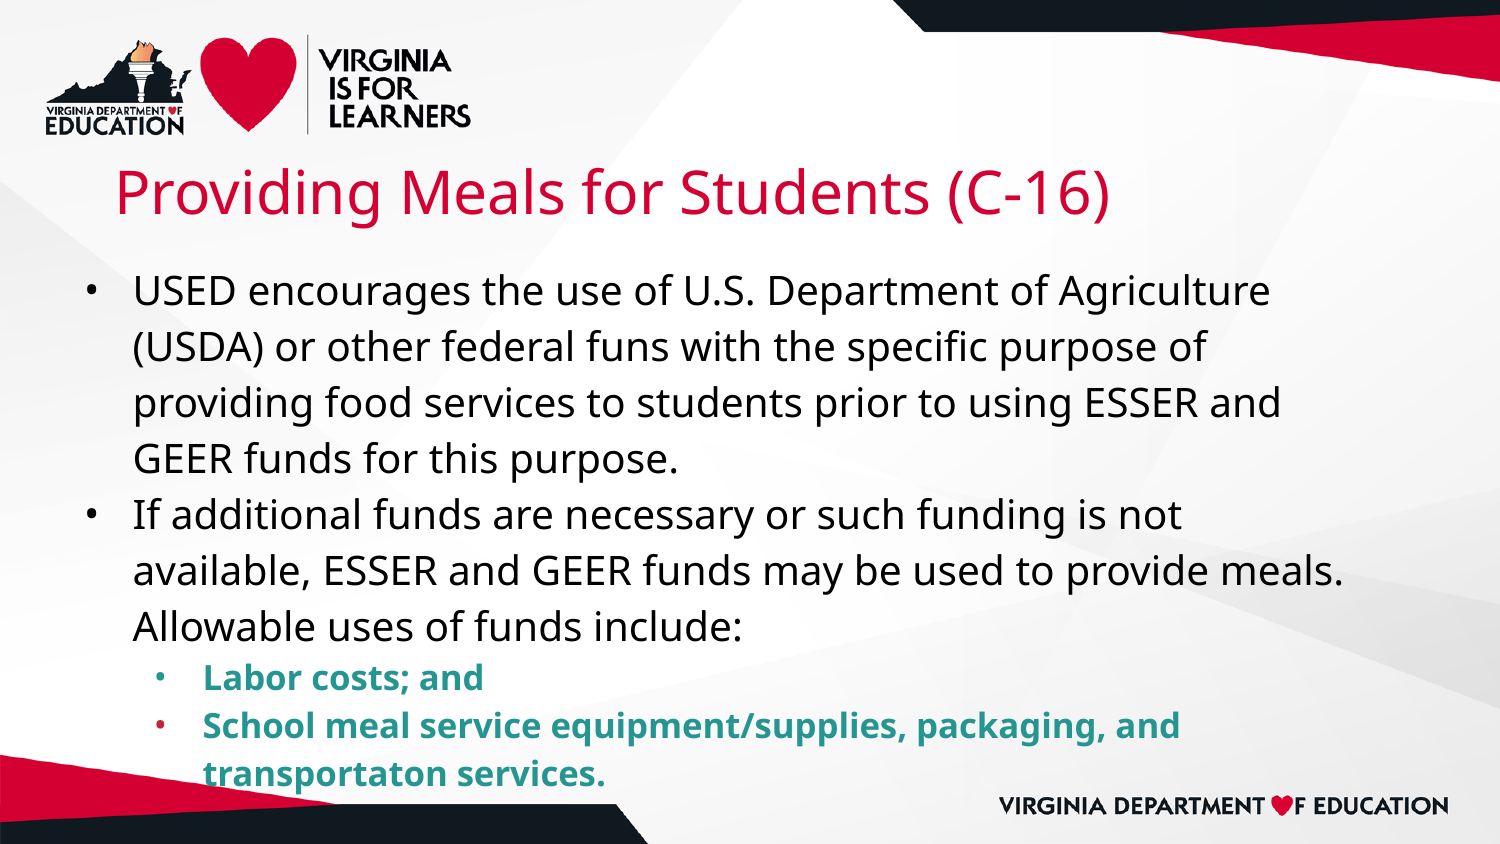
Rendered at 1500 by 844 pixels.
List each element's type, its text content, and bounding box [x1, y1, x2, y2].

picture [0, 0, 1500, 844]
title Providing Meals for Students (C-16) [103, 140, 1397, 250]
list USED encourages the use of U.S. Department of Agriculture (USDA) or other federal funs with the specific purpose of providing food services to students prior to using ESSER and GEER funds for this purpose. If additional funds are necessary or such funding is not available, ESSER and GEER funds may be used to provide meals. Allowable uses of funds include: Labor costs; and School meal service equipment/supplies, packaging, and transportaton services. [51, 251, 1372, 805]
